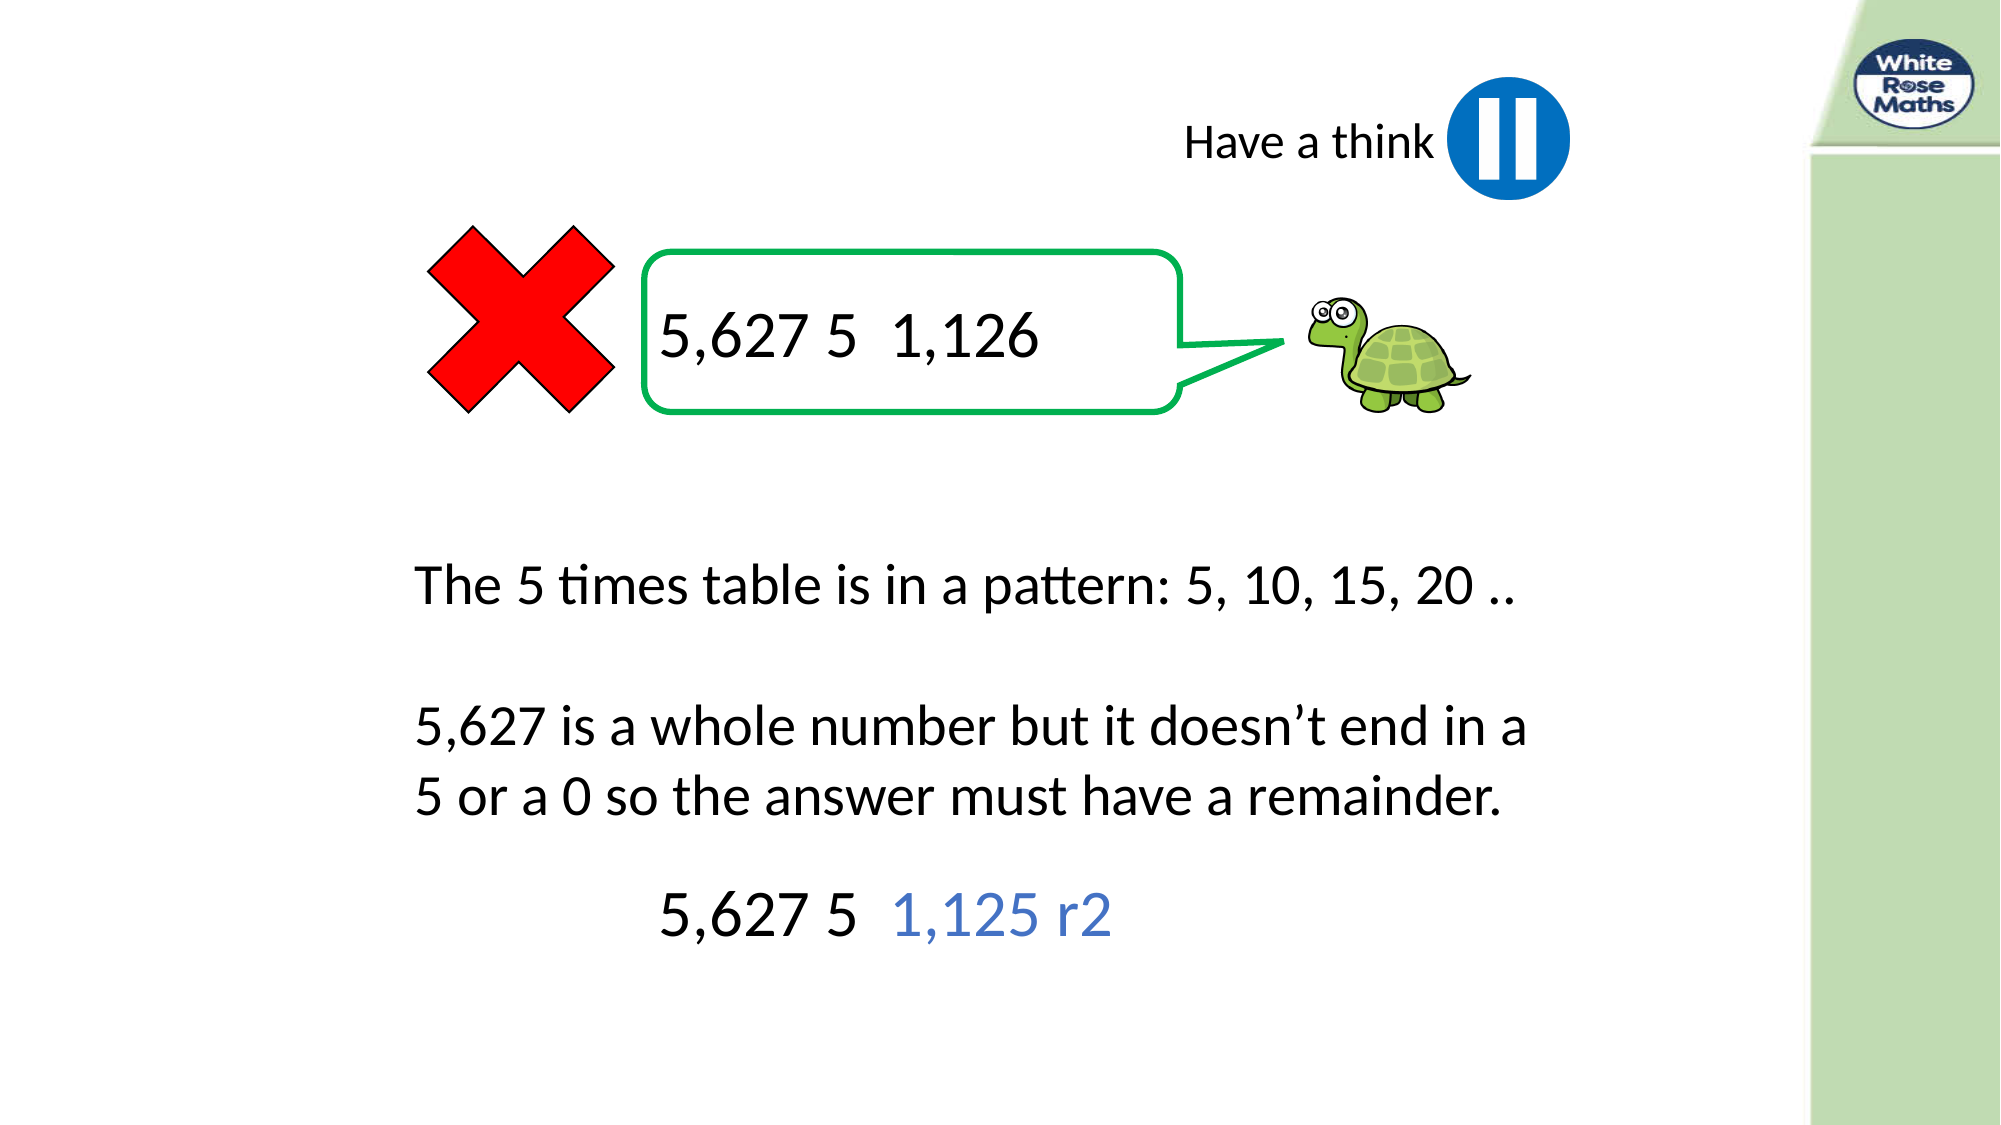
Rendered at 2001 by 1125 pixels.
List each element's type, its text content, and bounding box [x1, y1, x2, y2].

text_box [426, 224, 616, 414]
picture [0, 0, 2000, 1125]
text_box Have a think [1168, 100, 1447, 176]
text_box The 5 times table is in a pattern: 5, 10, 15, 20 .. [399, 538, 1554, 624]
text_box [643, 250, 1284, 414]
text_box 5,627 is a whole number but it doesn’t end in a 5 or a 0 so the answer must have a remainder. [399, 679, 1554, 835]
